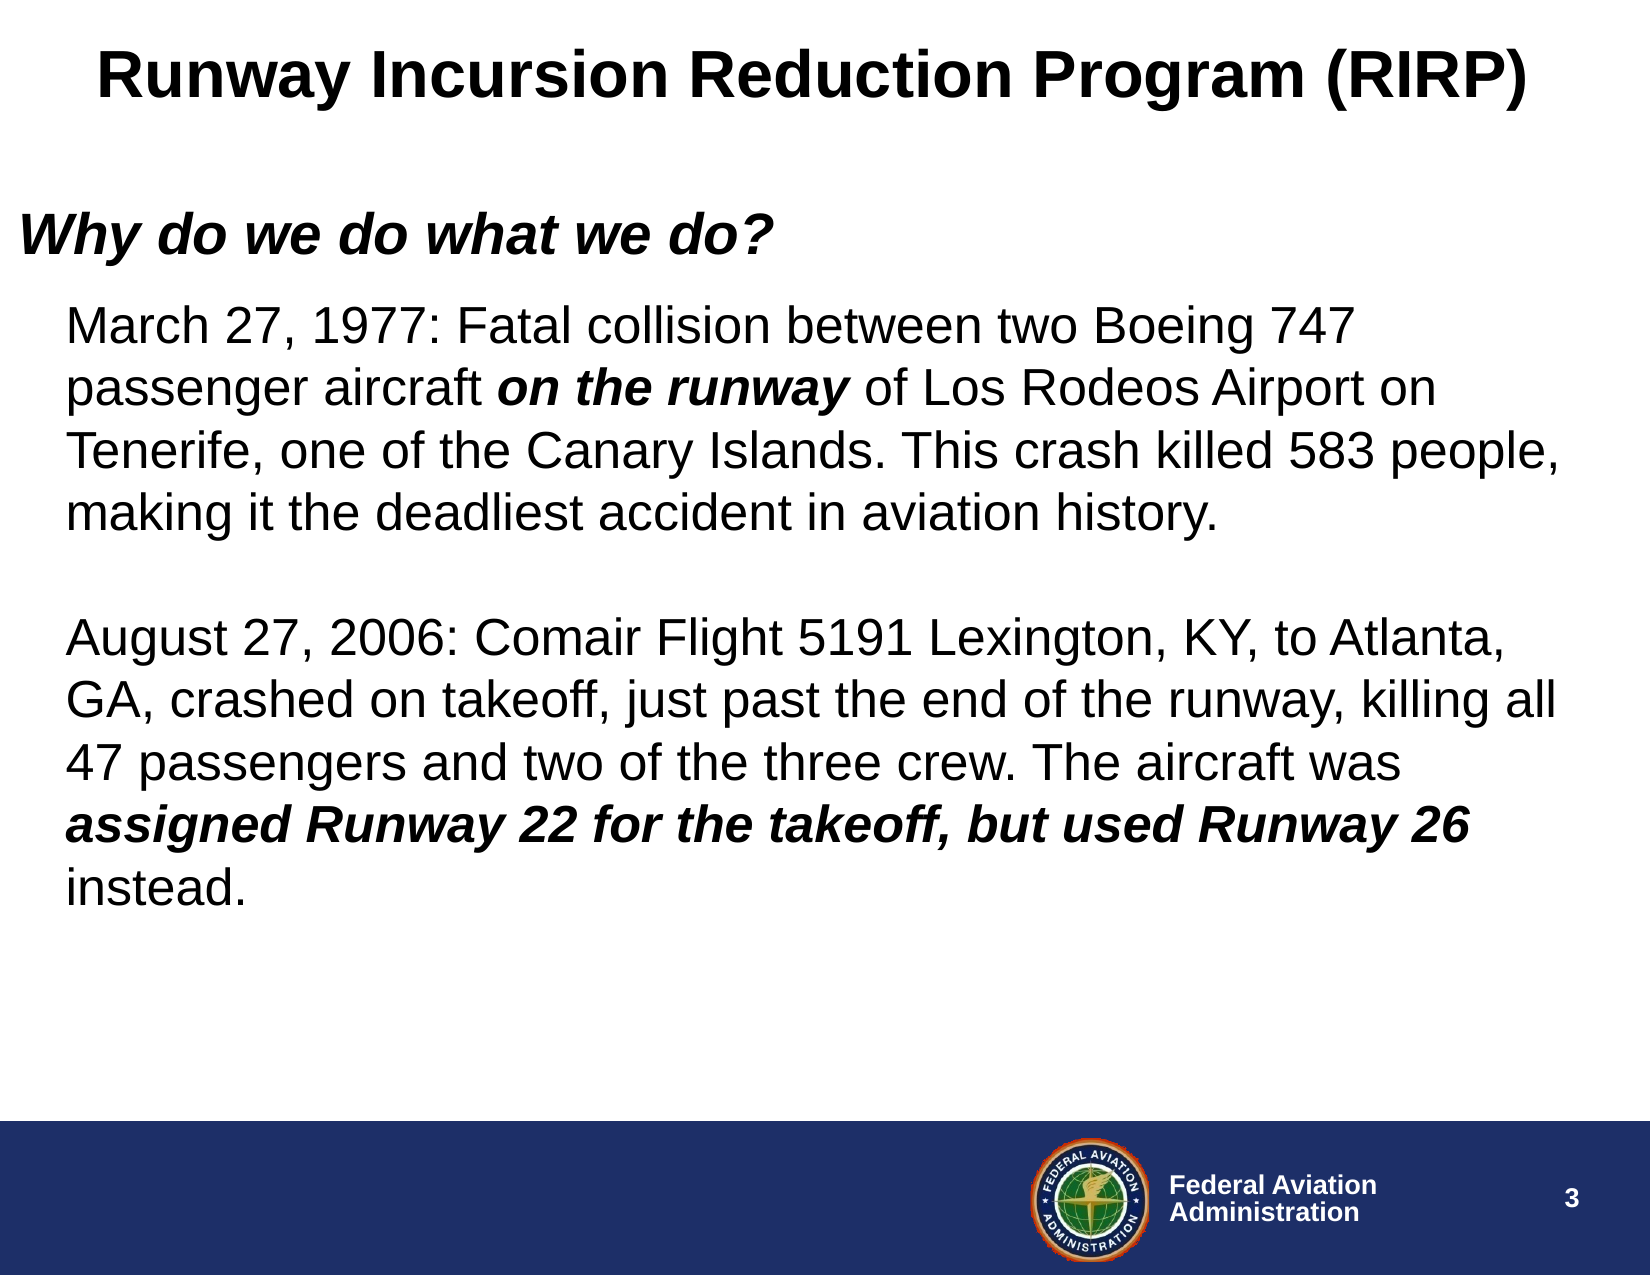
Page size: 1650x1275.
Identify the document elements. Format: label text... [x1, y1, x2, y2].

picture [1030, 1138, 1150, 1262]
text_box Why do we do what we do? March 27, 1977: Fatal collision between two Boeing 747 passenger aircraft on the runway of Los Rodeos Airport on Tenerife, one of the Canary Islands. This crash killed 583 people, making it the deadliest accident in aviation history. August 27, 2006: Comair Flight 5191 Lexington, KY, to Atlanta, GA, crashed on takeoff, just past the end of the runway, killing all 47 passengers and two of the three crew. The aircraft was assigned Runway 22 for the takeoff, but used Runway 26 instead. [0, 188, 1605, 1111]
text_box Runway Incursion Reduction Program (RIRP) [45, 23, 1581, 119]
